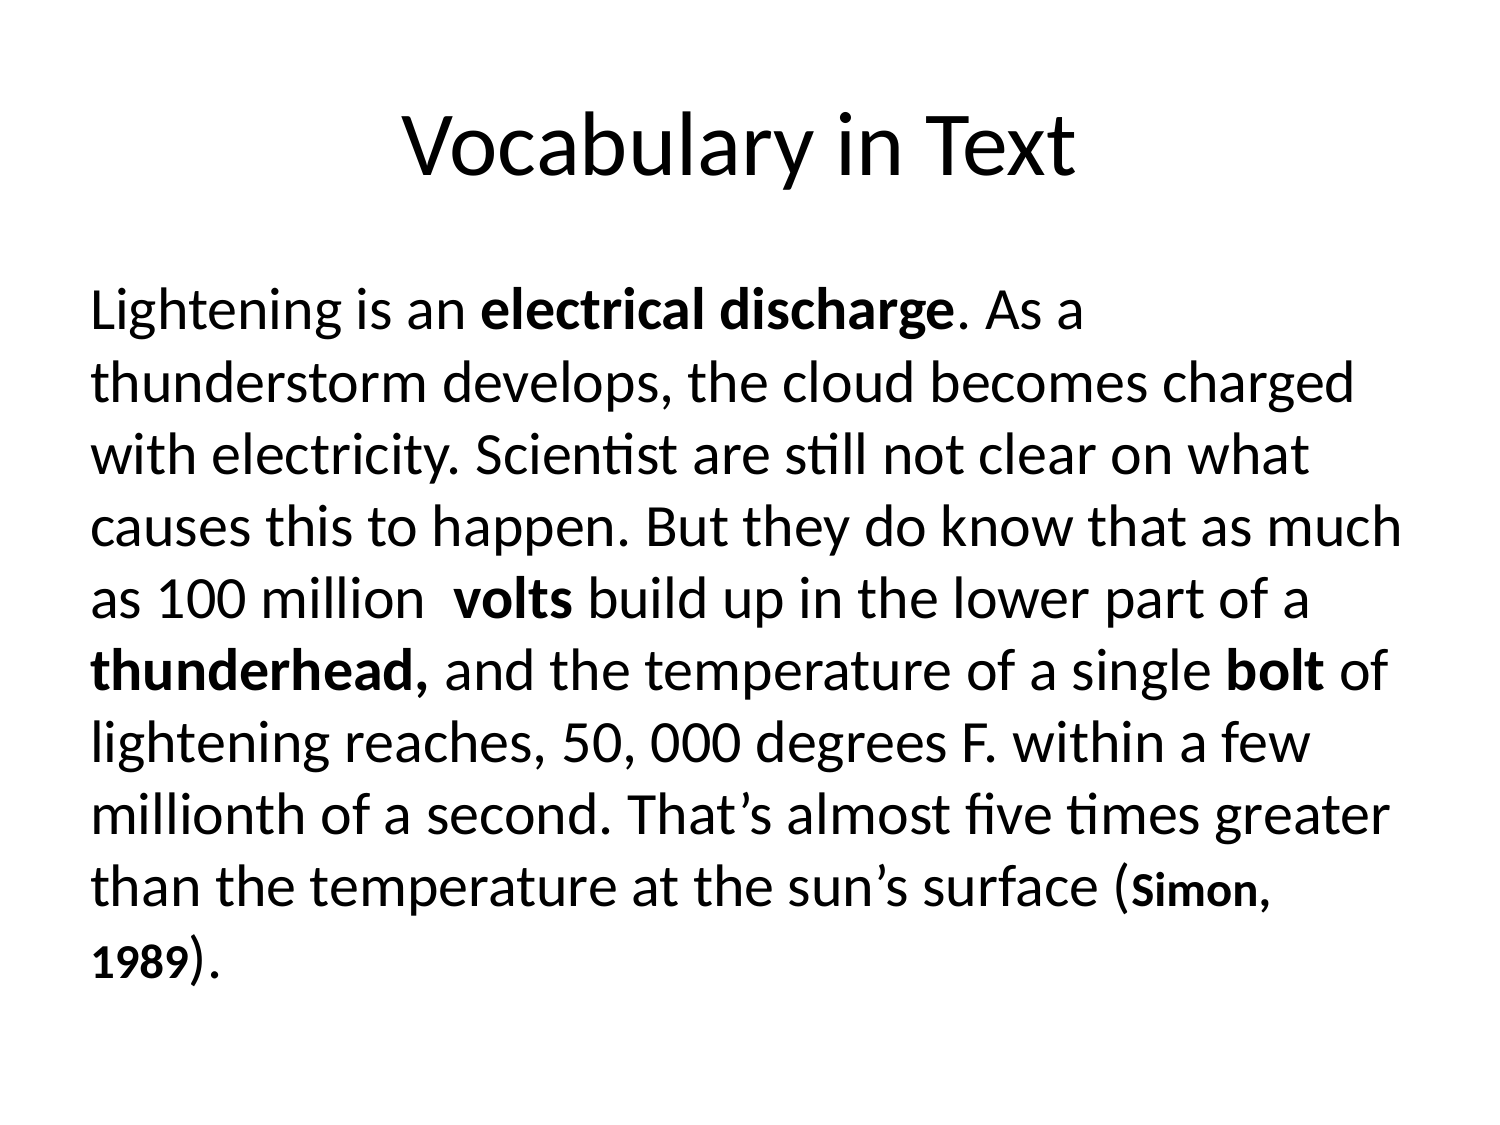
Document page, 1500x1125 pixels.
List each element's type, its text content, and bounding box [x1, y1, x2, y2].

title Vocabulary in Text [75, 45, 1425, 233]
list Lightening is an electrical discharge. As a thunderstorm develops, the cloud becomes charged with electricity. Scientist are still not clear on what causes this to happen. But they do know that as much as 100 million volts build up in the lower part of a thunderhead, and the temperature of a single bolt of lightening reaches, 50, 000 degrees F. within a few millionth of a second. That’s almost five times greater than the temperature at the sun’s surface (Simon, 1989). [75, 262, 1425, 1005]
